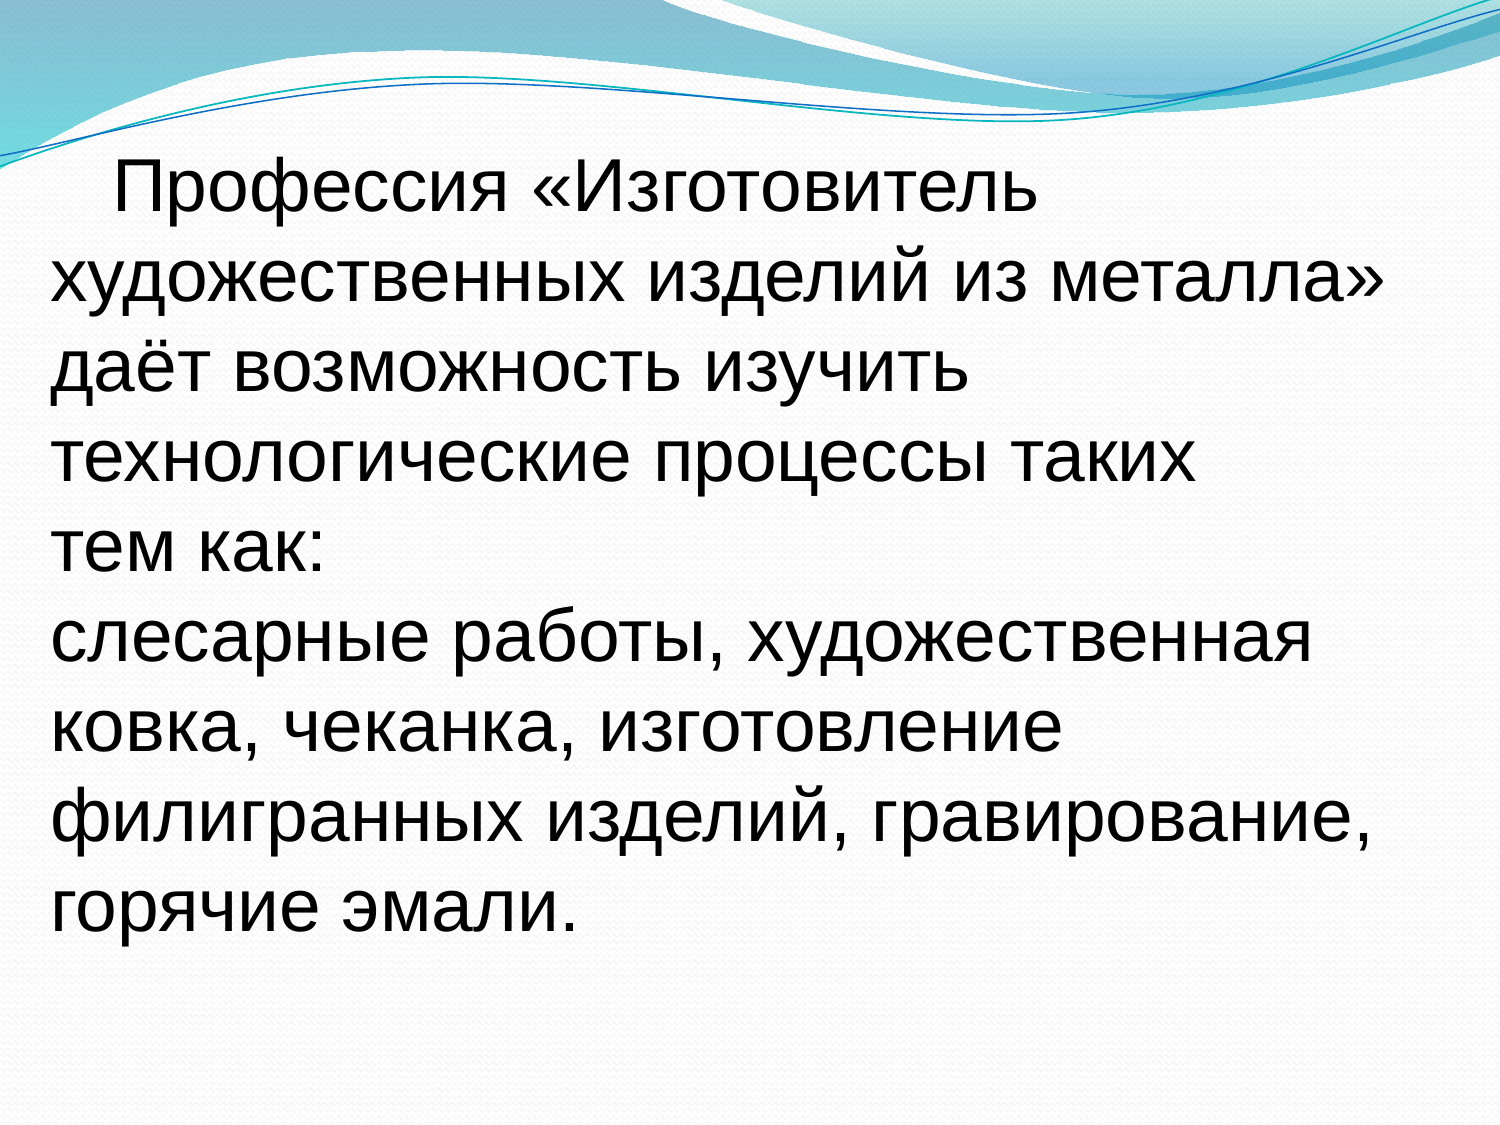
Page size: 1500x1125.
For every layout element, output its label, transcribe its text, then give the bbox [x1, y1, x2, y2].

text_box Профессия «Изготовитель художественных изделий из металла» даёт возможность изучить технологические процессы таких тем как: слесарные работы, художественная ковка, чеканка, изготовление филигранных изделий, гравирование, горячие эмали. [35, 128, 1465, 954]
